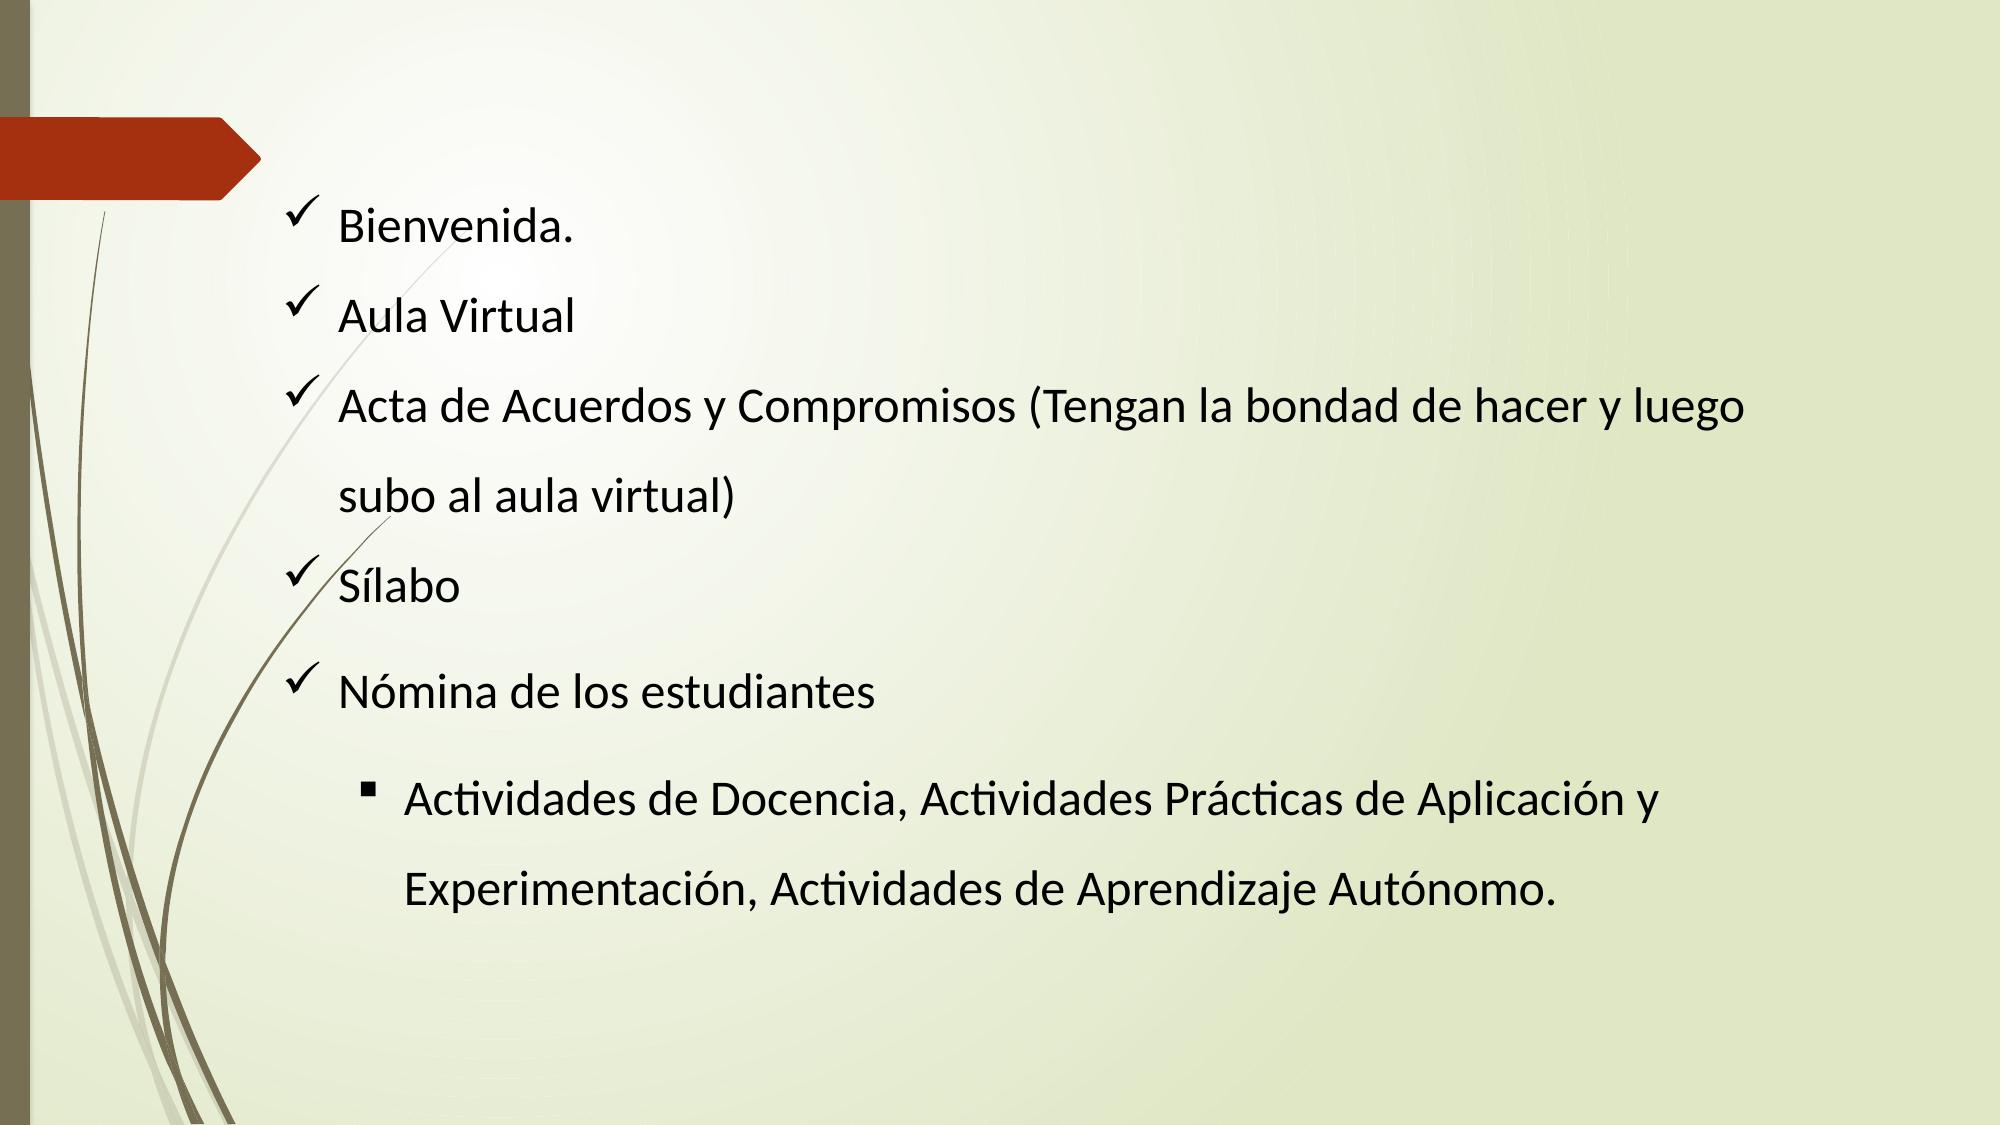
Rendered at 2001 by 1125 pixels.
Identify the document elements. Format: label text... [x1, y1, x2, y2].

text_box Bienvenida. Aula Virtual Acta de Acuerdos y Compromisos (Tengan la bondad de hacer y luego subo al aula virtual) Sílabo Nómina de los estudiantes Actividades de Docencia, Actividades Prácticas de Aplicación y Experimentación, Actividades de Aprendizaje Autónomo. [267, 154, 1857, 923]
